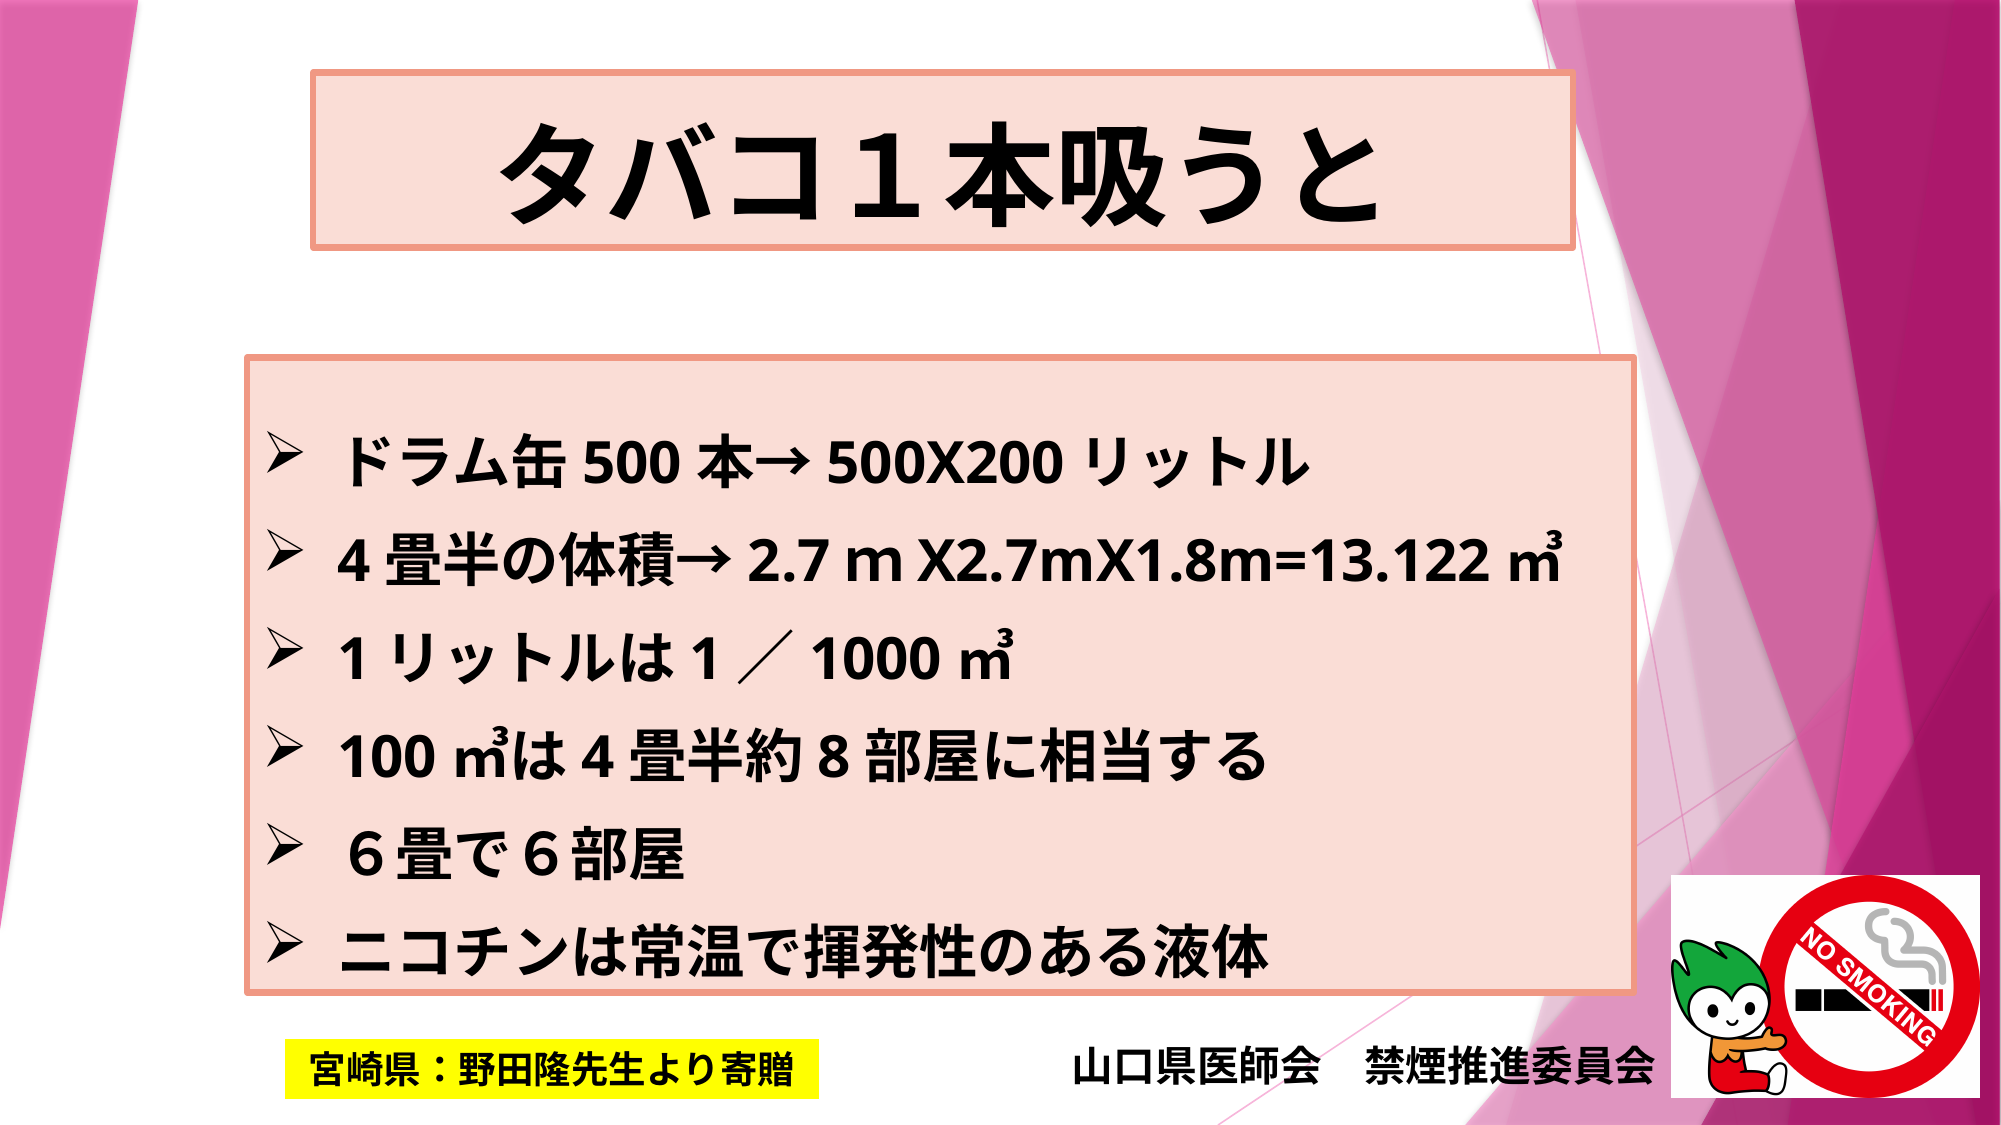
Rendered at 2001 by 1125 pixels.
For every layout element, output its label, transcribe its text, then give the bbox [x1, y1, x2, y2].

text_box タバコ１本吸うと [313, 72, 1574, 248]
text_box 宮崎県：野田隆先生より寄贈 [285, 1039, 819, 1099]
picture [1671, 875, 1980, 1098]
title ドラム缶500本→500X200リットル 4畳半の体積→2.7ｍX2.7mX1.8m=13.122㎥ 1リットルは1／1000㎥ 100㎥は4畳半約8部屋に相当する ６畳で６部屋 ニコチンは常温で揮発性のある液体 [247, 357, 1634, 993]
